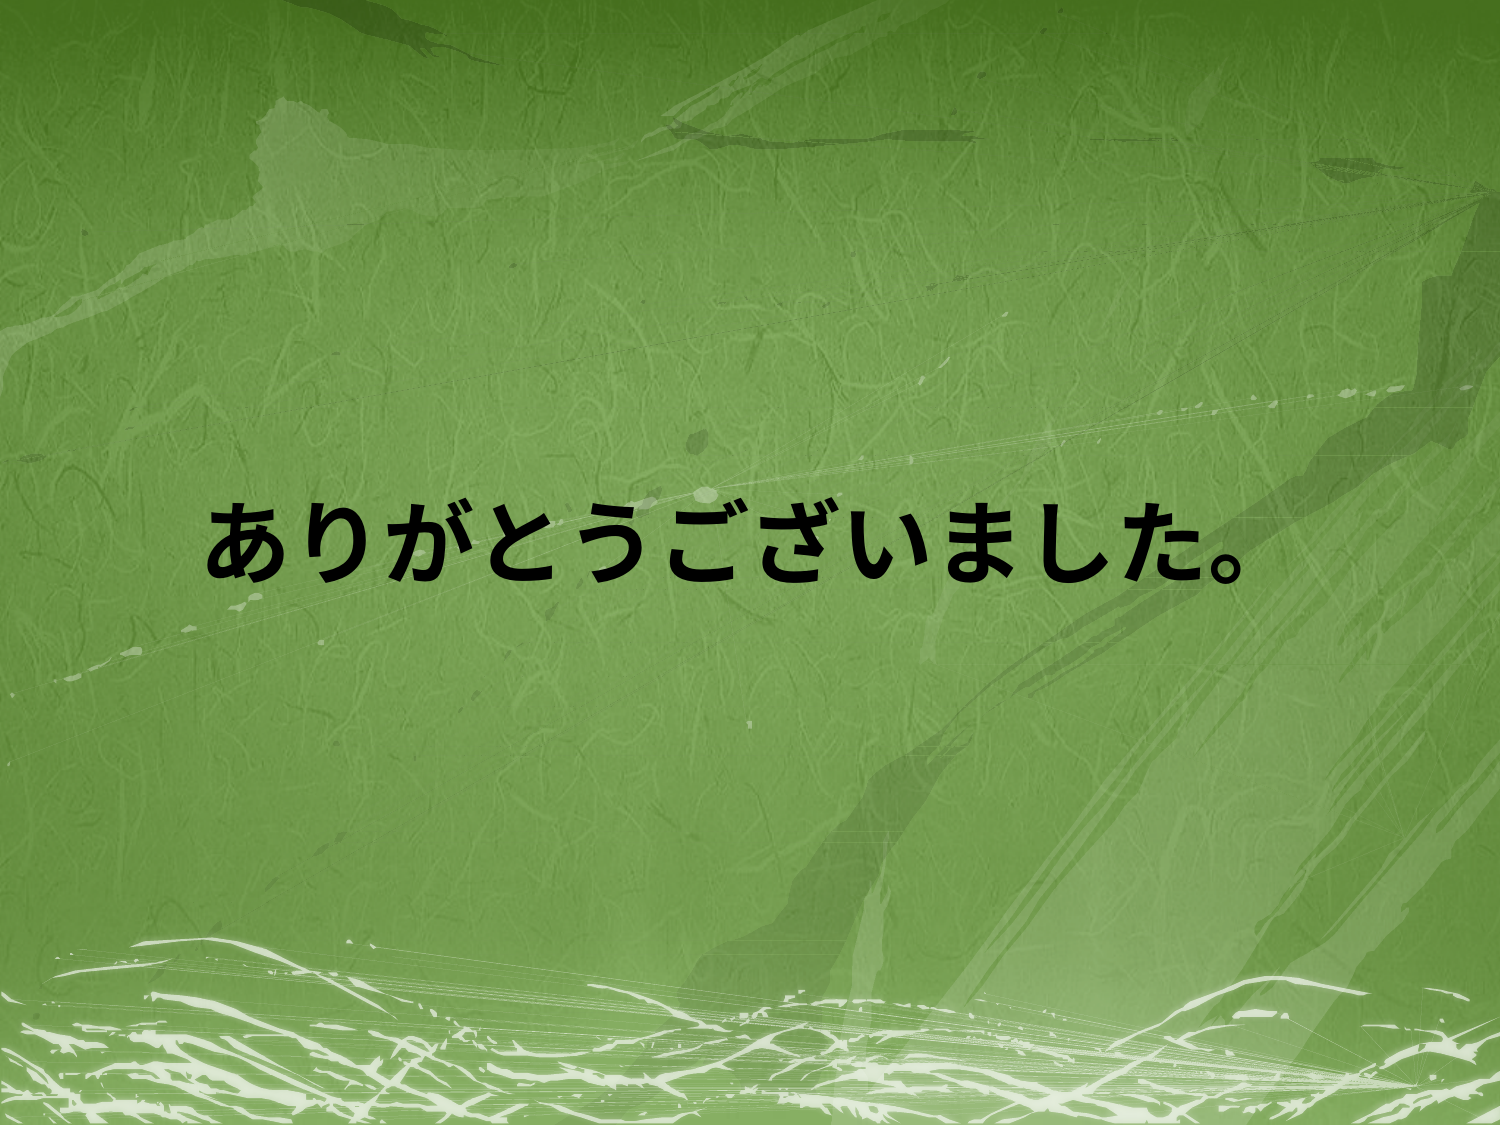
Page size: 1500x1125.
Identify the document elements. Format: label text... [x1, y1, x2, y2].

title ありがとうございました。 [112, 420, 1388, 662]
